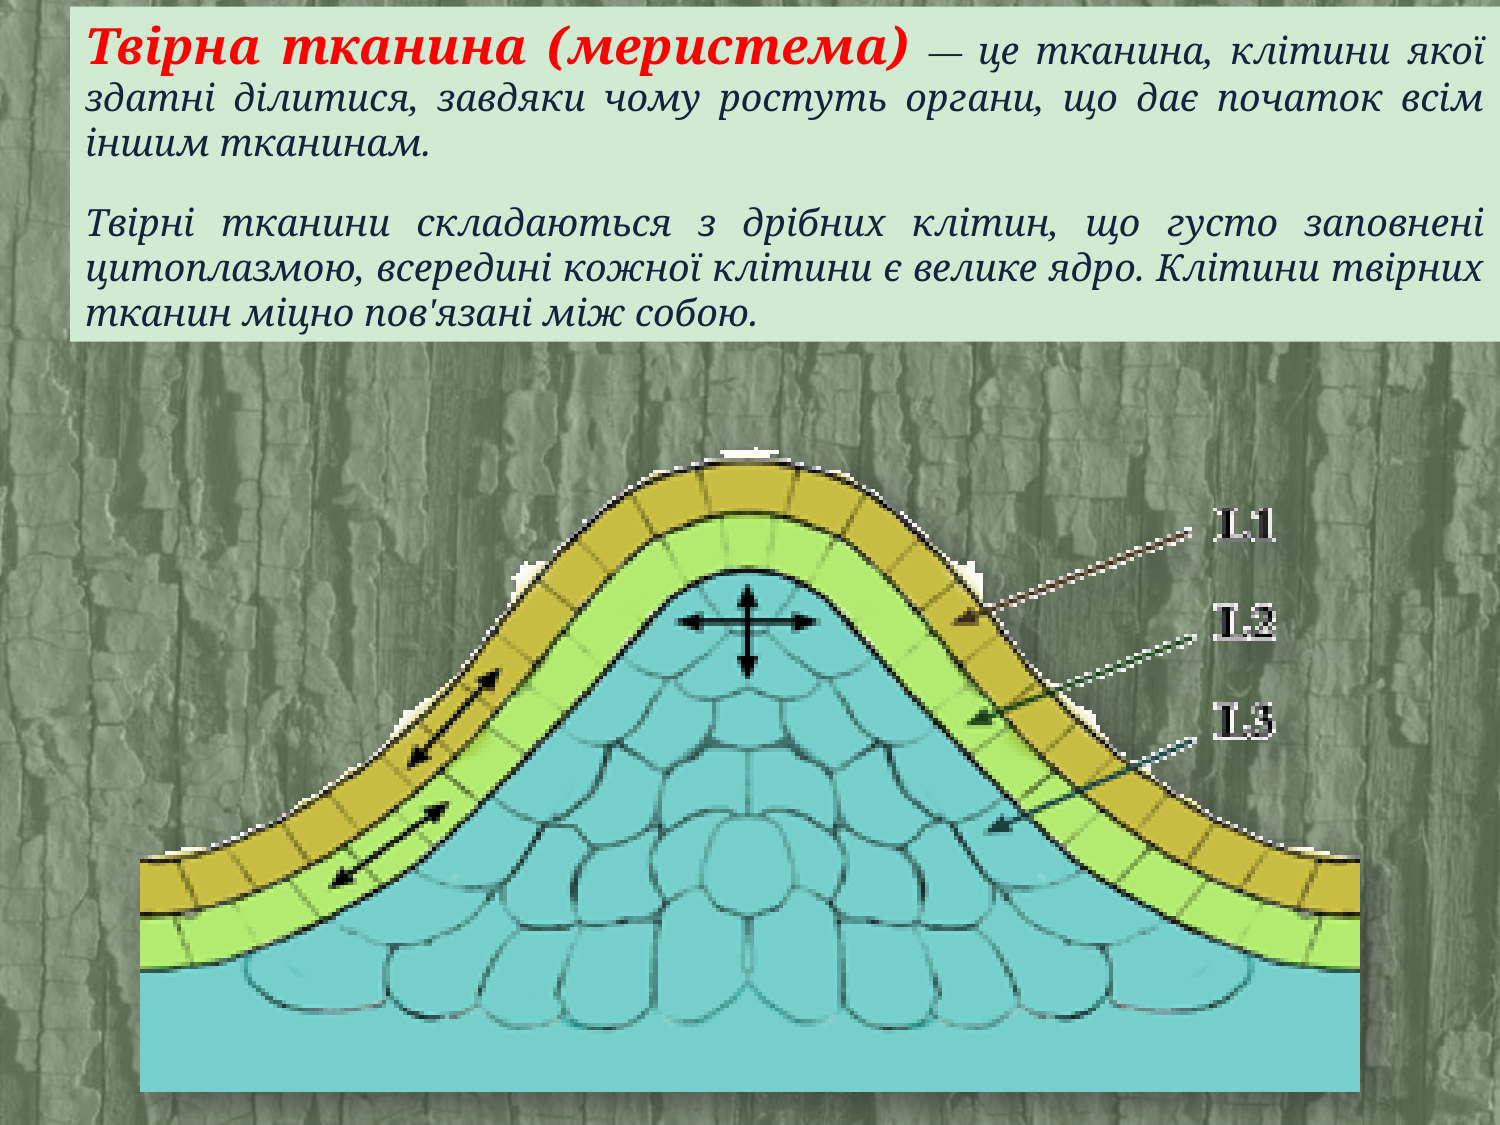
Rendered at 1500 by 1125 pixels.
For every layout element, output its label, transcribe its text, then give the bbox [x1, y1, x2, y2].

text_box Твірна тканина (меристема) — це тканина, клітини якої здатні ділитися, завдяки чому ростуть органи, що дає початок всім іншим тканинам. Твірні тканини складаються з дрібних клітин, що густо заповнені цитоплазмою, всередині кожної клітини є велике ядро. Клітини твірних тканин міцно пов'язані між собою. [70, 6, 1500, 342]
picture [0, 0, 1500, 1125]
